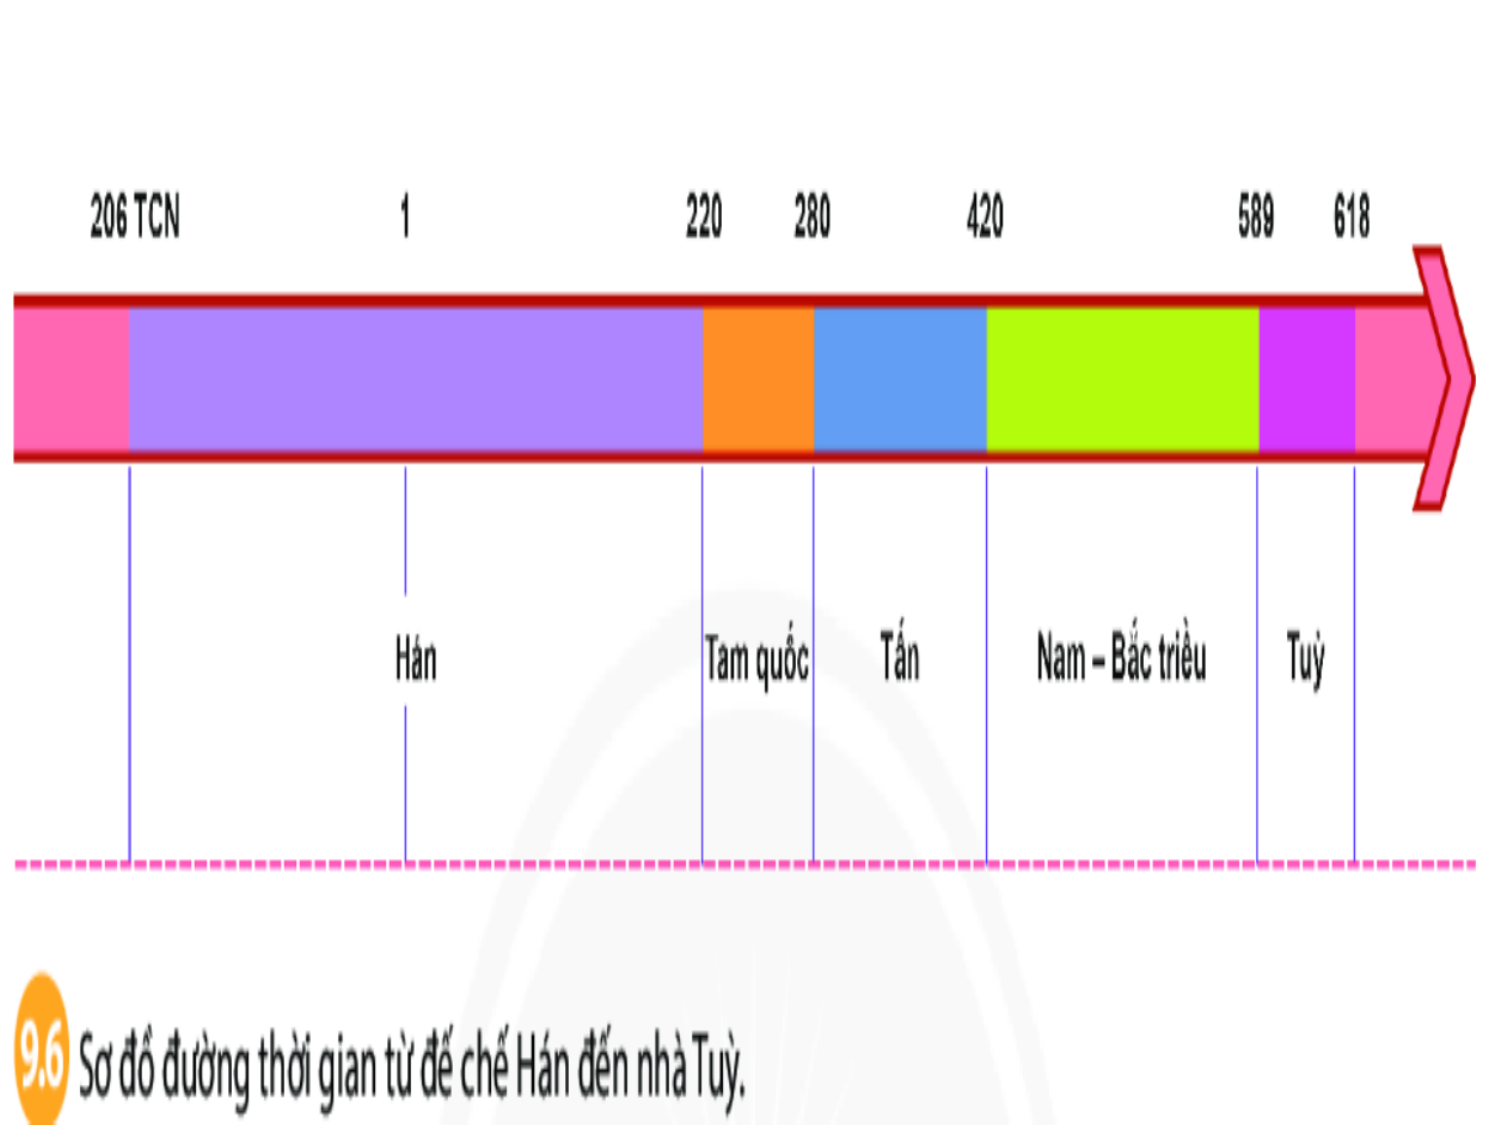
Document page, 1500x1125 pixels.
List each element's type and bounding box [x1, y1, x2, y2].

list [0, 0, 1500, 1125]
